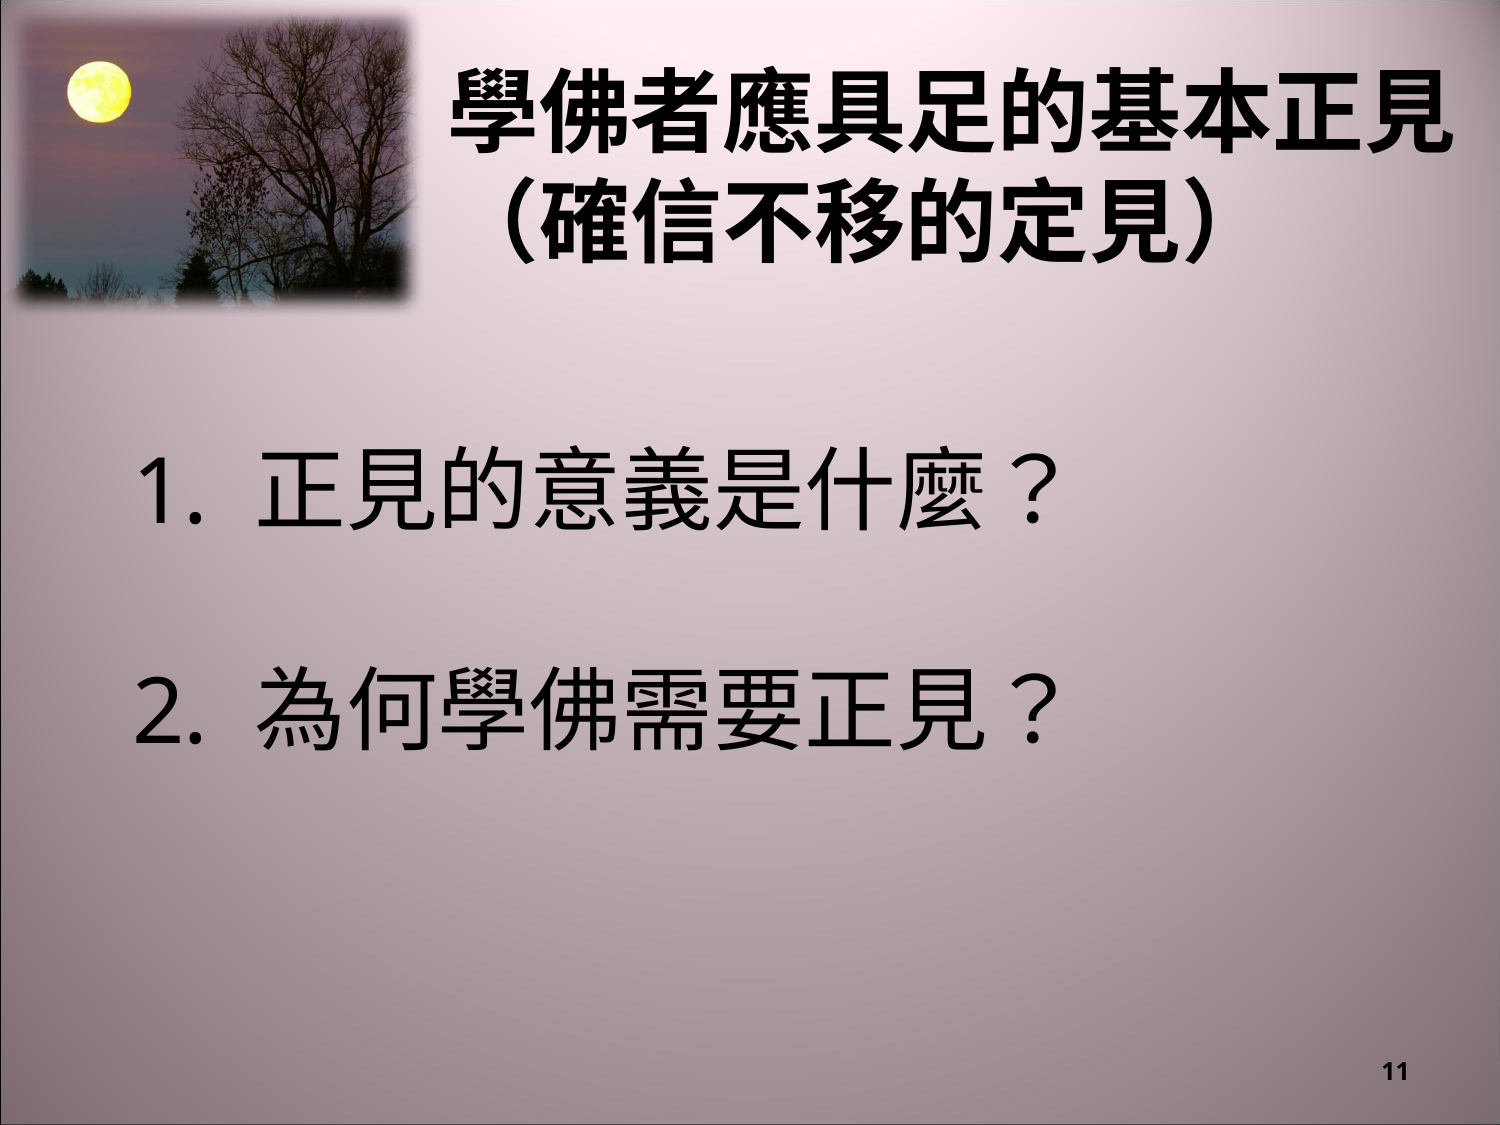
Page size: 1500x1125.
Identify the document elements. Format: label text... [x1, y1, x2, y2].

list 正見的意義是什麼？ 為何學佛需要正見？ [117, 314, 1468, 1009]
picture [0, 0, 1500, 1125]
text_box 學佛者應具足的基本正見（確信不移的定見） [432, 70, 1483, 258]
slide_number 11 [1074, 1042, 1425, 1103]
